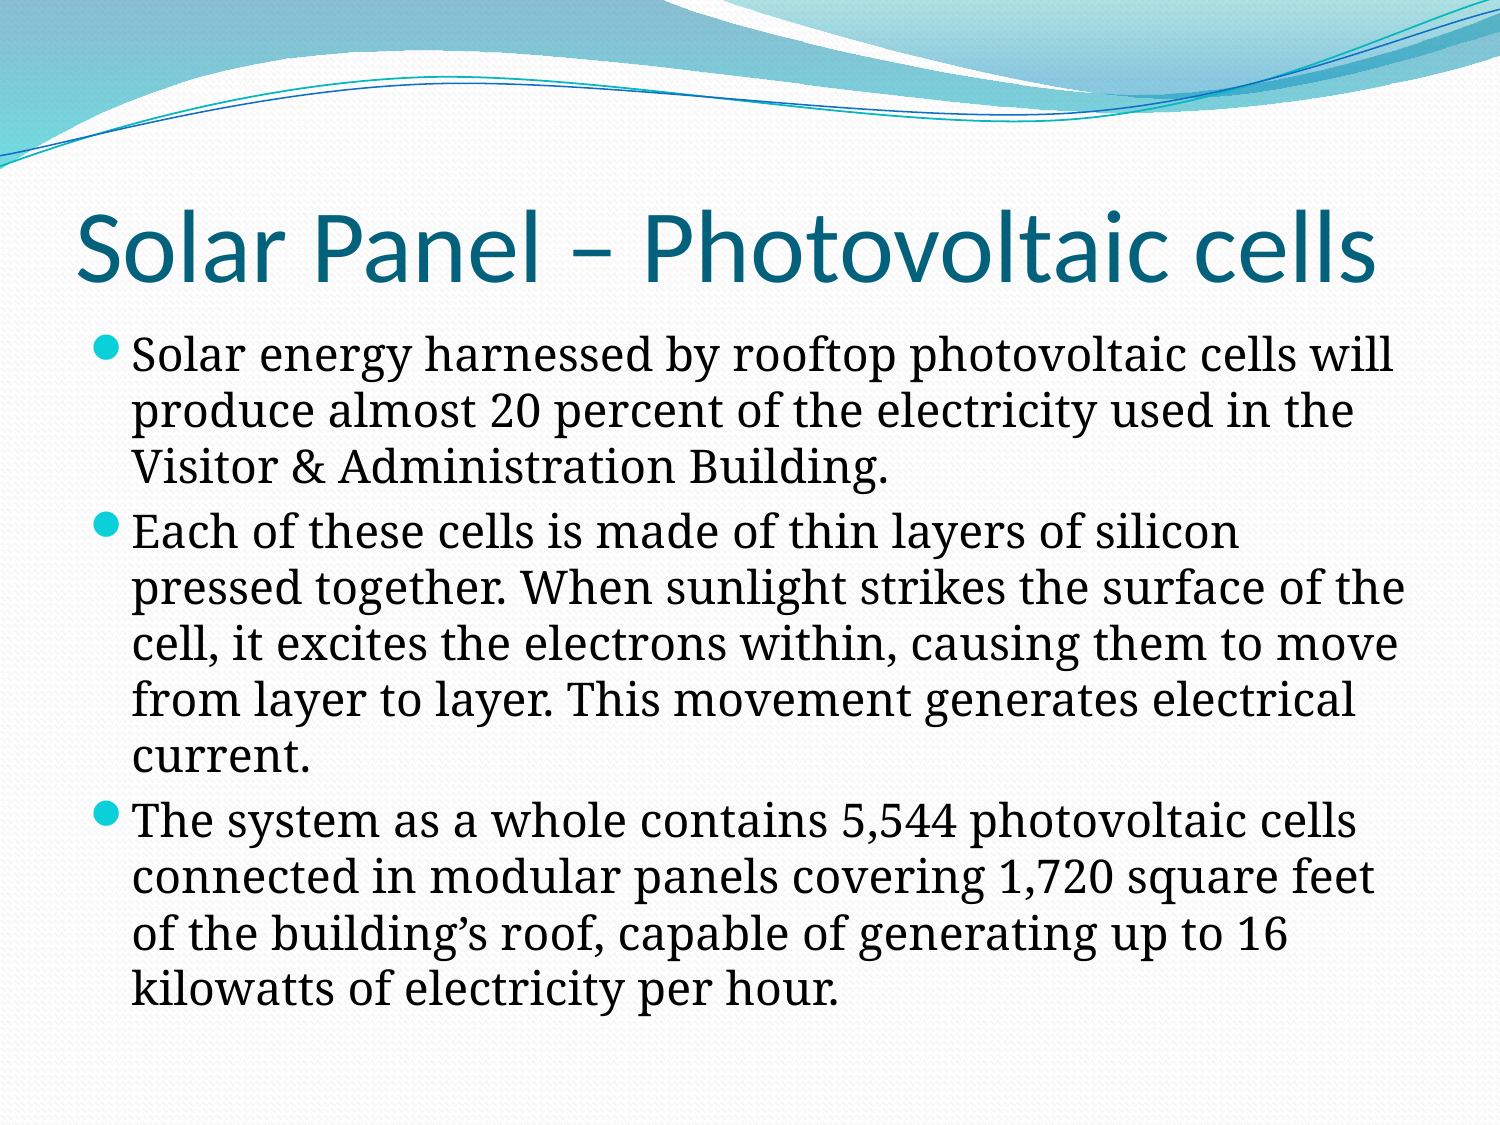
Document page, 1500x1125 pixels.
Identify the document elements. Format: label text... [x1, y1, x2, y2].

list Solar energy harnessed by rooftop photovoltaic cells will produce almost 20 percent of the electricity used in the Visitor & Administration Building. Each of these cells is made of thin layers of silicon pressed together. When sunlight strikes the surface of the cell, it excites the electrons within, causing them to move from layer to layer. This movement generates electrical current. The system as a whole contains 5,544 photovoltaic cells connected in modular panels covering 1,720 square feet of the building’s roof, capable of generating up to 16 kilowatts of electricity per hour. [75, 317, 1425, 1038]
title Solar Panel – Photovoltaic cells [75, 115, 1425, 303]
